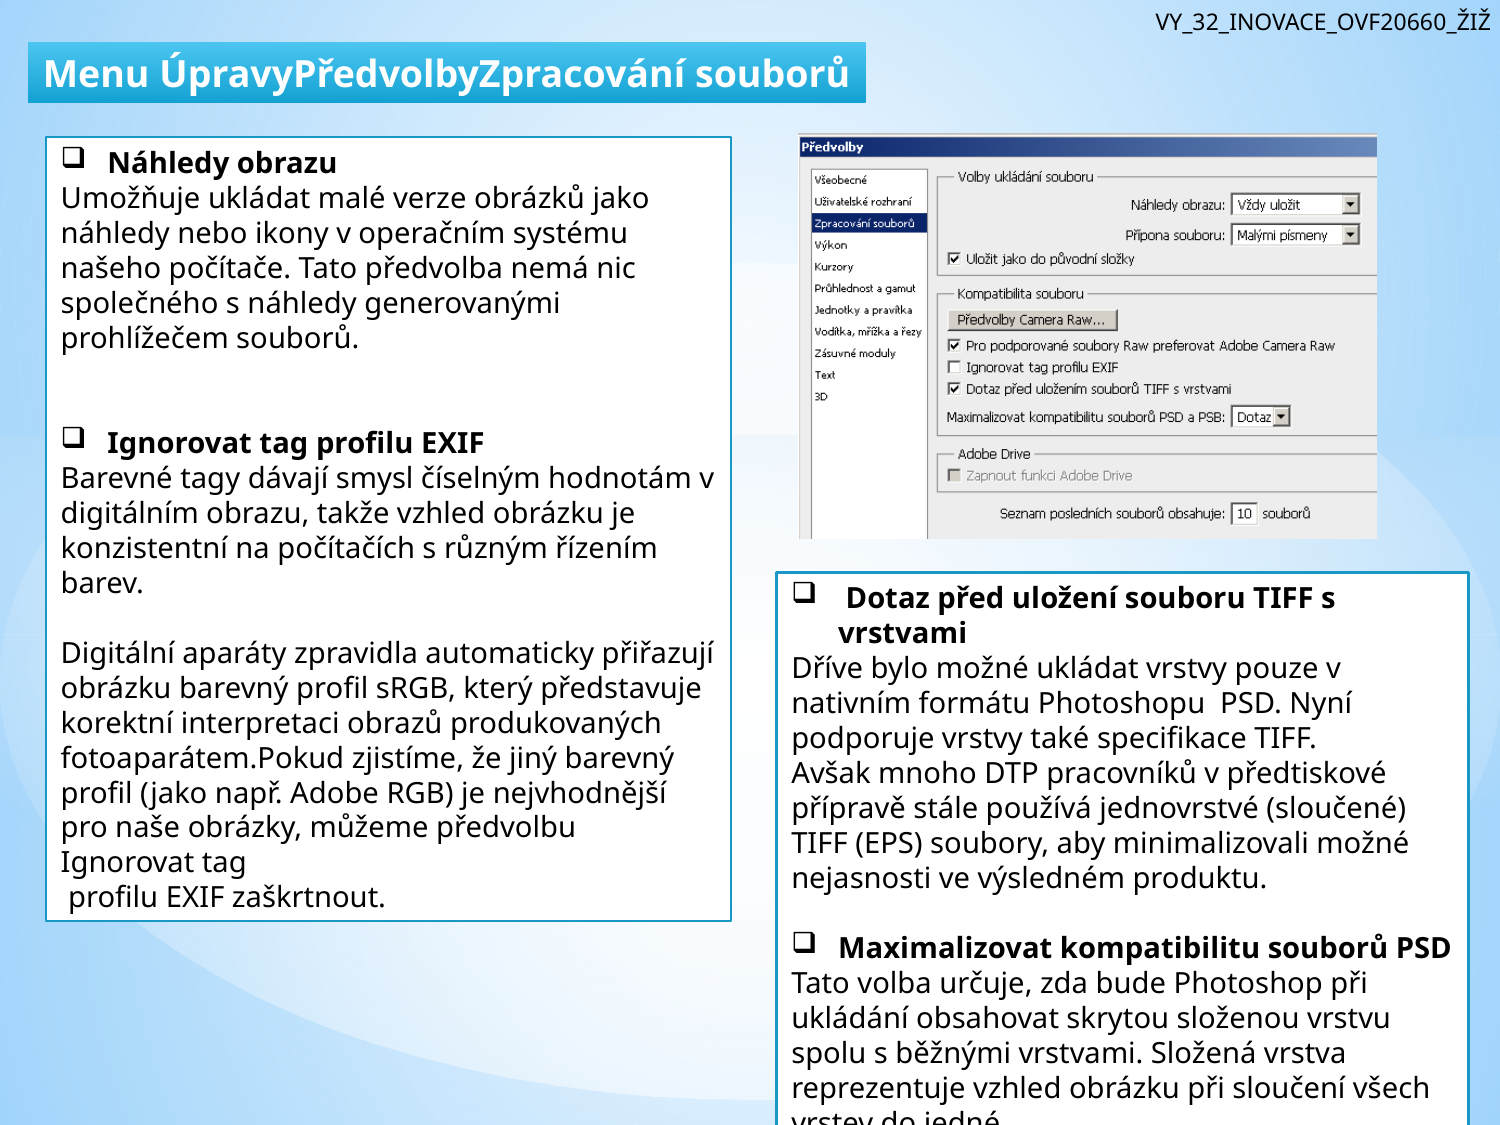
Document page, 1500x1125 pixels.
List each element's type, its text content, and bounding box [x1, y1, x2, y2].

text_box Menu ÚpravyPředvolbyZpracování souborů [28, 42, 866, 103]
text_box Náhledy obrazu Umožňuje ukládat malé verze obrázků jako náhledy nebo ikony v operačním systému našeho počítače. Tato předvolba nemá nic společného s náhledy generovanými prohlížečem souborů. Ignorovat tag profilu EXIF Barevné tagy dávají smysl číselným hodnotám v digitálním obrazu, takže vzhled obrázku je konzistentní na počítačích s různým řízením barev. Digitální aparáty zpravidla automaticky přiřazují obrázku barevný profil sRGB, který představuje korektní interpretaci obrazů produkovaných fotoaparátem.Pokud zjistíme, že jiný barevný profil (jako např. Adobe RGB) je nejvhodnější pro naše obrázky, můžeme předvolbu Ignorovat tag profilu EXIF zaškrtnout. [45, 136, 732, 922]
text_box Dotaz před uložení souboru TIFF s vrstvami Dříve bylo možné ukládat vrstvy pouze v nativním formátu Photoshopu PSD. Nyní podporuje vrstvy také specifikace TIFF. Avšak mnoho DTP pracovníků v před­tiskové přípravě stále používá jednovrstvé (sloučené) TIFF (EPS) soubory, aby minimalizovali možné nejasnosti ve výsledném produktu. Maximalizovat kompatibilitu souborů PSD Tato volba určuje, zda bude Photoshop při ukládání obsahovat skrytou složenou vrstvu spolu s běžnými vrstvami. Složená vrstva reprezentuje vzhled obrázku při sloučení všech vrstev do jedné. [775, 571, 1470, 1125]
text_box VY_32_INOVACE_OVF20660_ŽIŽ [1140, 0, 1500, 42]
picture [798, 133, 1377, 540]
